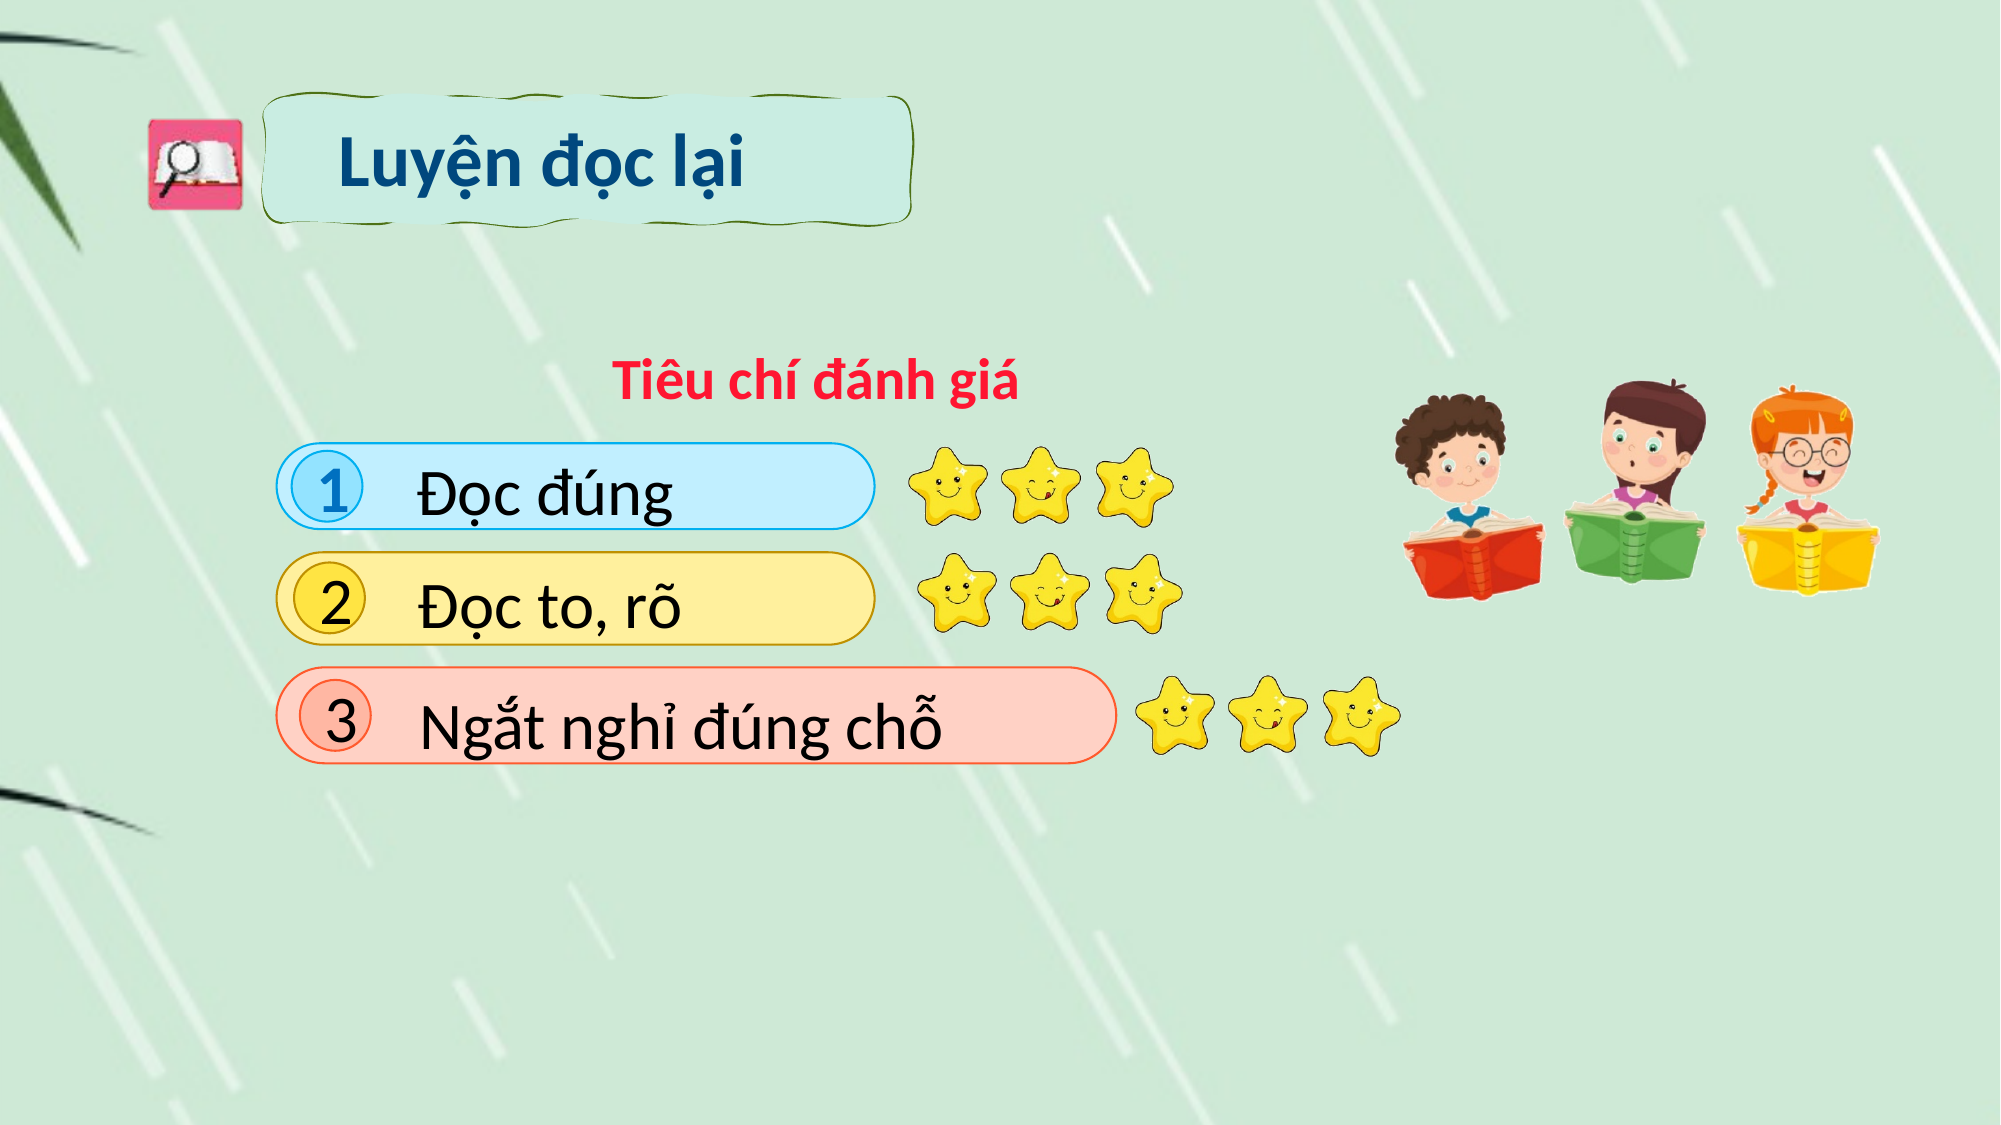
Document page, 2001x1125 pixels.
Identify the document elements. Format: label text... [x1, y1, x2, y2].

text_box 1 [291, 450, 363, 522]
picture [0, 0, 2001, 1125]
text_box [276, 666, 1117, 772]
text_box [269, 92, 906, 104]
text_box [1361, 367, 1902, 620]
text_box [265, 210, 911, 227]
text_box Luyện đọc lại [0, 104, 1183, 210]
text_box Đọc đúng [401, 432, 690, 537]
text_box [690, 443, 875, 530]
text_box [276, 545, 875, 651]
text_box Tiêu chí đánh giá [597, 325, 1036, 419]
text_box [276, 443, 401, 530]
